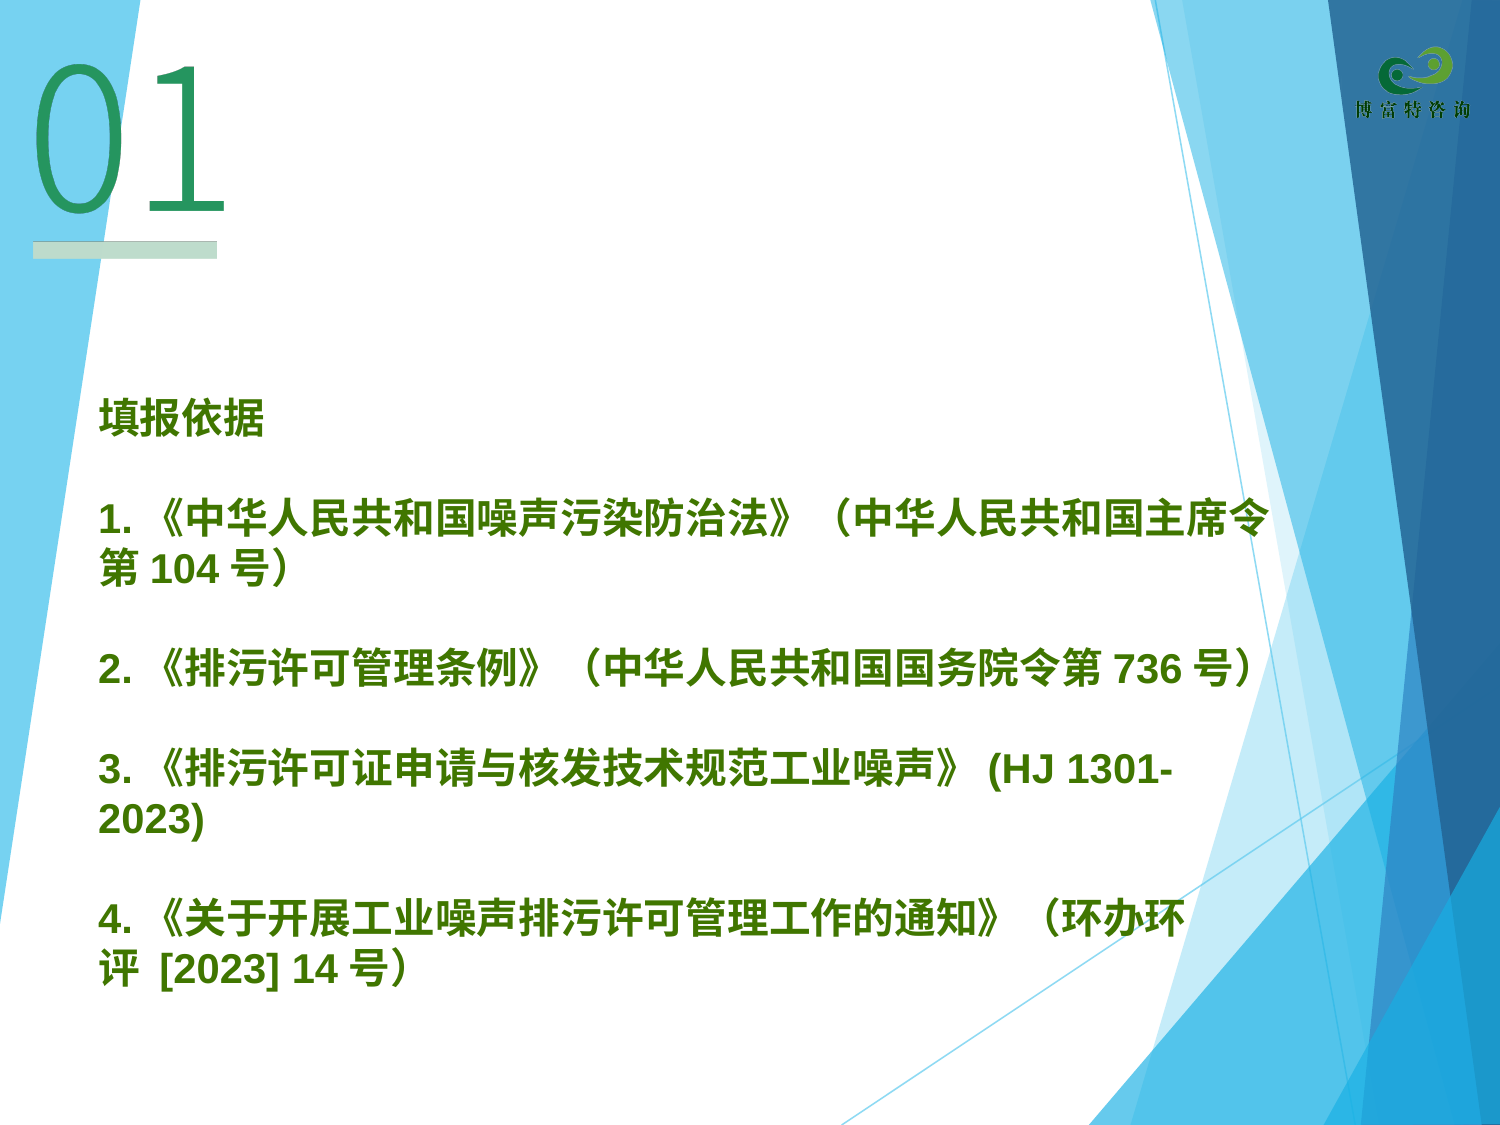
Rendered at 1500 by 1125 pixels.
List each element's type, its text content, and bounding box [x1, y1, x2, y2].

text_box 填报依据 1.《中华人民共和国噪声污染防治法》（中华人民共和国主席令第104号） 2.《排污许可管理条例》（中华人民共和国国务院令第736号） 3.《排污许可证申请与核发技术规范工业噪声》(HJ 1301-2023) 4.《关于开展工业噪声排污许可管理工作的通知》（环办环评 [2023] 14号） [98, 301, 1278, 992]
picture [1341, 46, 1489, 121]
picture [33, 64, 224, 259]
